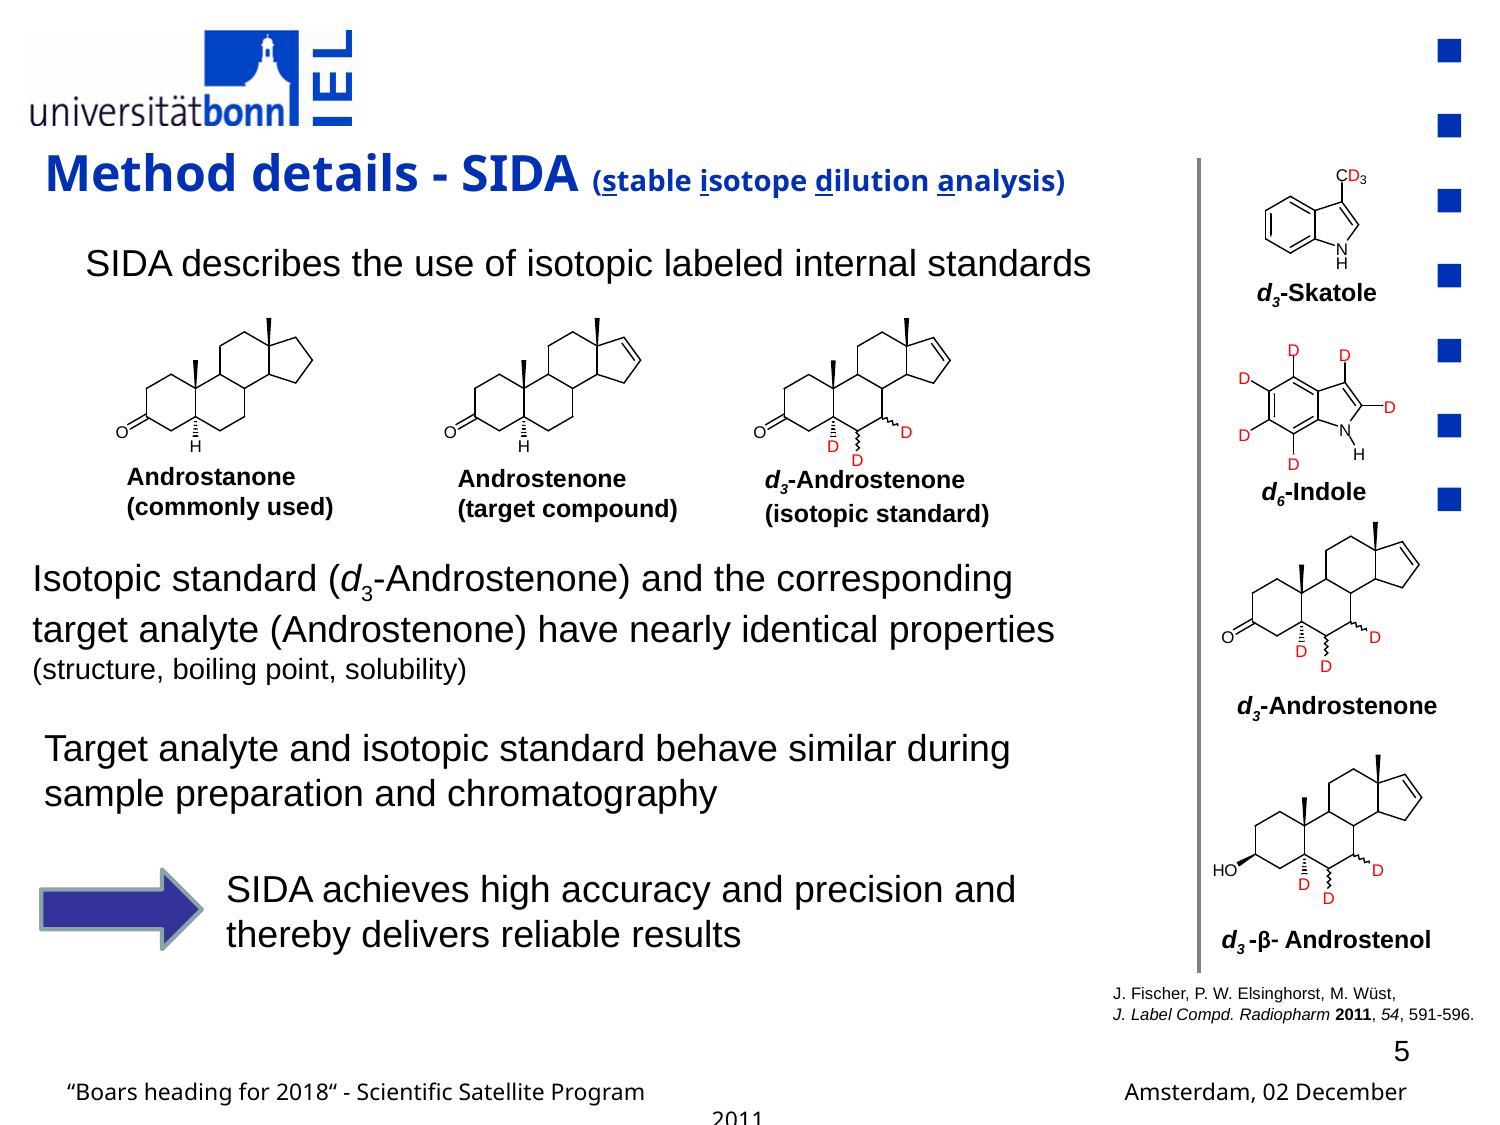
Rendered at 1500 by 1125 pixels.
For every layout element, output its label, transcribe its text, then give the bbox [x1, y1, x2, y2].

text_box Androstenone (target compound) [442, 455, 727, 530]
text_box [1234, 336, 1408, 514]
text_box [1241, 161, 1400, 315]
text_box d3-Androstenone (isotopic standard) [749, 456, 1069, 535]
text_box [1217, 518, 1500, 729]
title Method details - SIDA (stable isotope dilution analysis) [29, 89, 1255, 253]
text_box SIDA describes the use of isotopic labeled internal standards [70, 231, 1108, 292]
picture [29, 30, 361, 89]
text_box SIDA achieves high accuracy and precision and thereby delivers reliable results [211, 857, 1042, 963]
text_box J. Fischer, P. W. Elsinghorst, M. Wüst, J. Label Compd. Radiopharm 2011, 54, 591-596. [1098, 976, 1500, 1031]
text_box Androstanone (commonly used) [111, 453, 396, 528]
text_box Target analyte and isotopic standard behave similar during sample preparation and chromatography [29, 716, 1122, 821]
footer “Boars heading for 2018“ - Scientific Satellite Program Amsterdam, 02 December 2011 [29, 1070, 1448, 1103]
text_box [440, 314, 644, 454]
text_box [1206, 751, 1491, 962]
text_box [749, 314, 954, 468]
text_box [111, 314, 316, 454]
text_box [39, 867, 204, 952]
text_box Isotopic standard (d3-Androstenone) and the corresponding target analyte (Androstenone) have nearly identical properties (structure, boiling point, solubility) [17, 231, 1081, 763]
slide_number 5 [1074, 1024, 1426, 1070]
